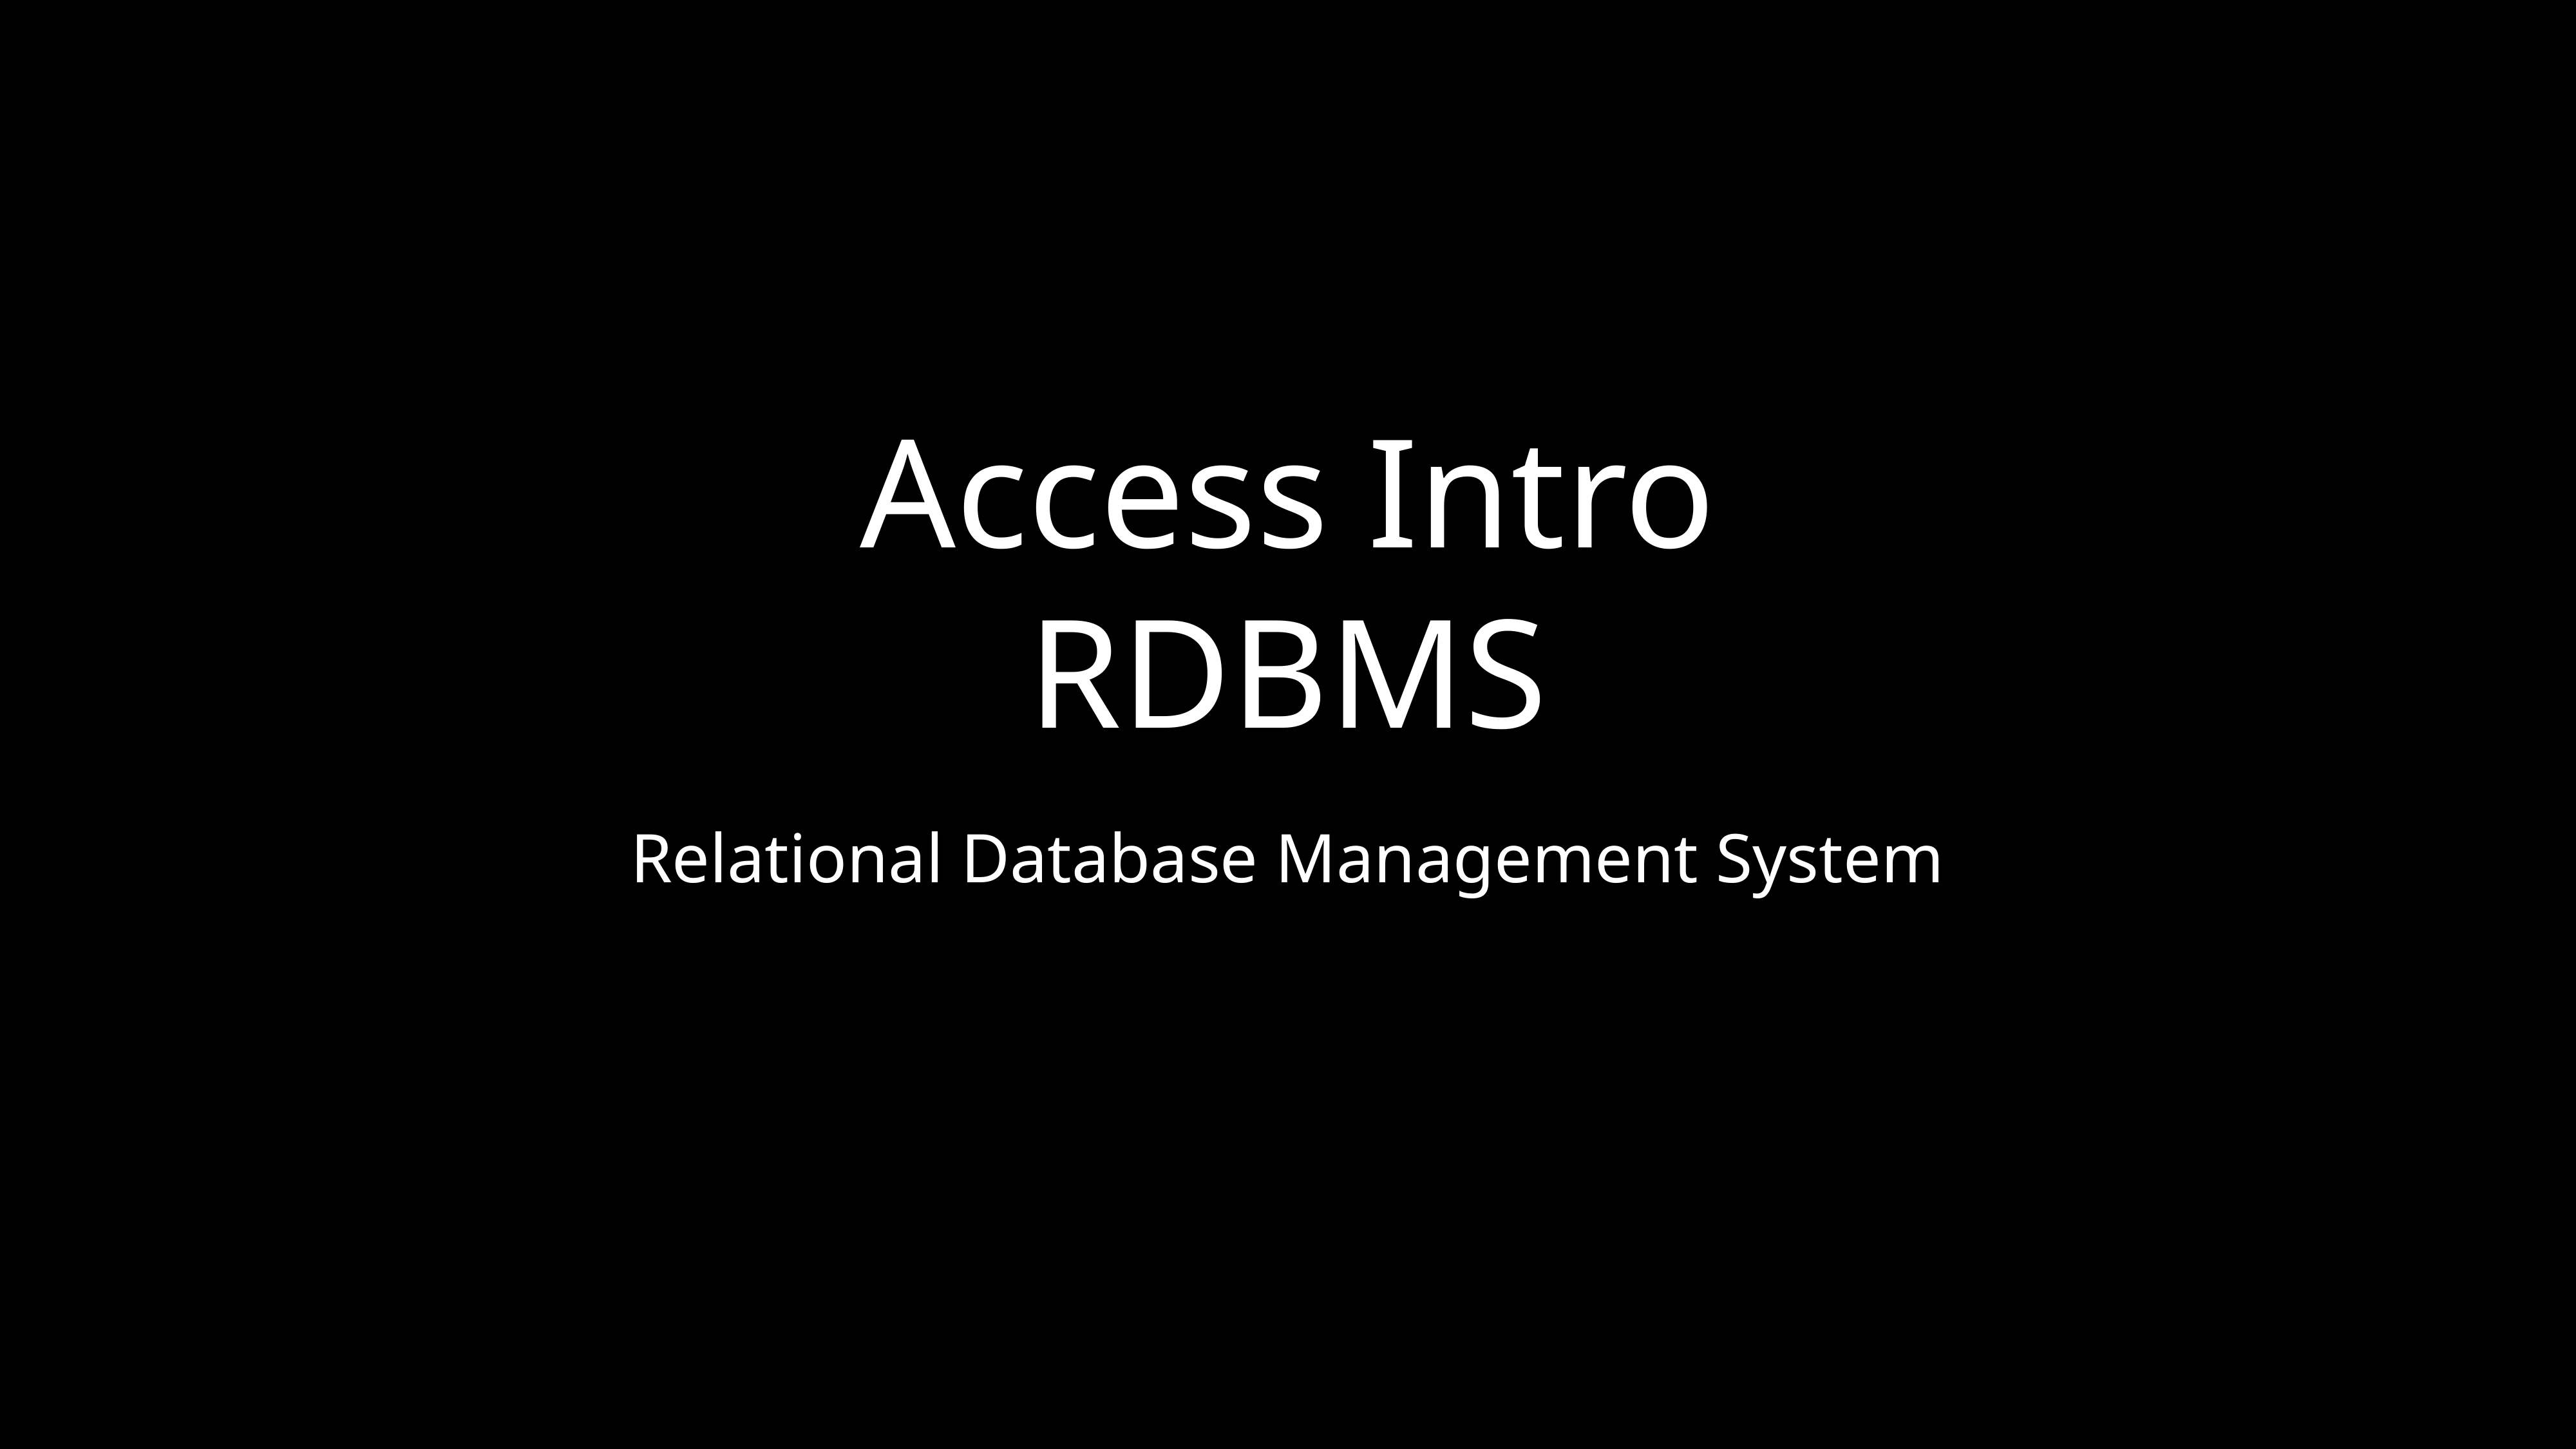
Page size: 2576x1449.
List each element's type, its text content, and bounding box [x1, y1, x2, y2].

title Access Intro RDBMS [187, 272, 2389, 764]
text_box Relational Database Management System [625, 810, 1951, 902]
